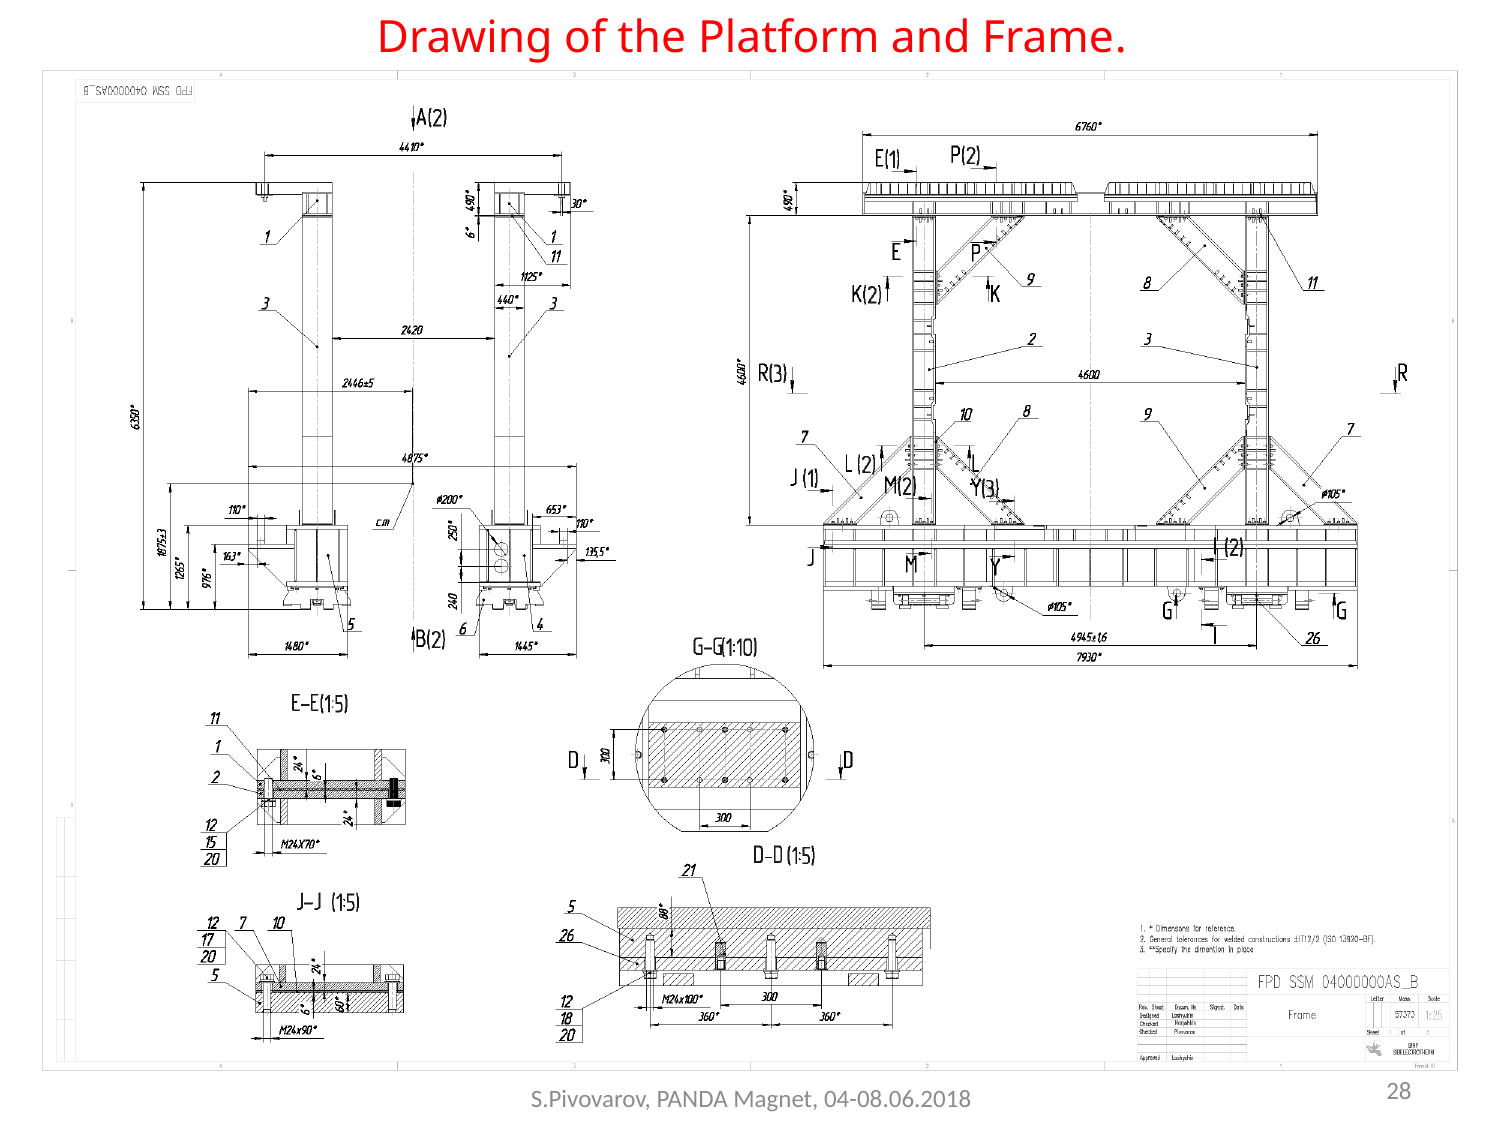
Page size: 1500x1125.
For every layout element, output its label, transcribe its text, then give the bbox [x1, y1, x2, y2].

title Drawing of the Platform and Frame. [76, 0, 1427, 63]
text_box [36, 64, 1467, 1076]
footer S.Pivovarov, PANDA Magnet, 04-08.06.2018 [514, 1082, 990, 1125]
slide_number 28 [1076, 1082, 1427, 1120]
